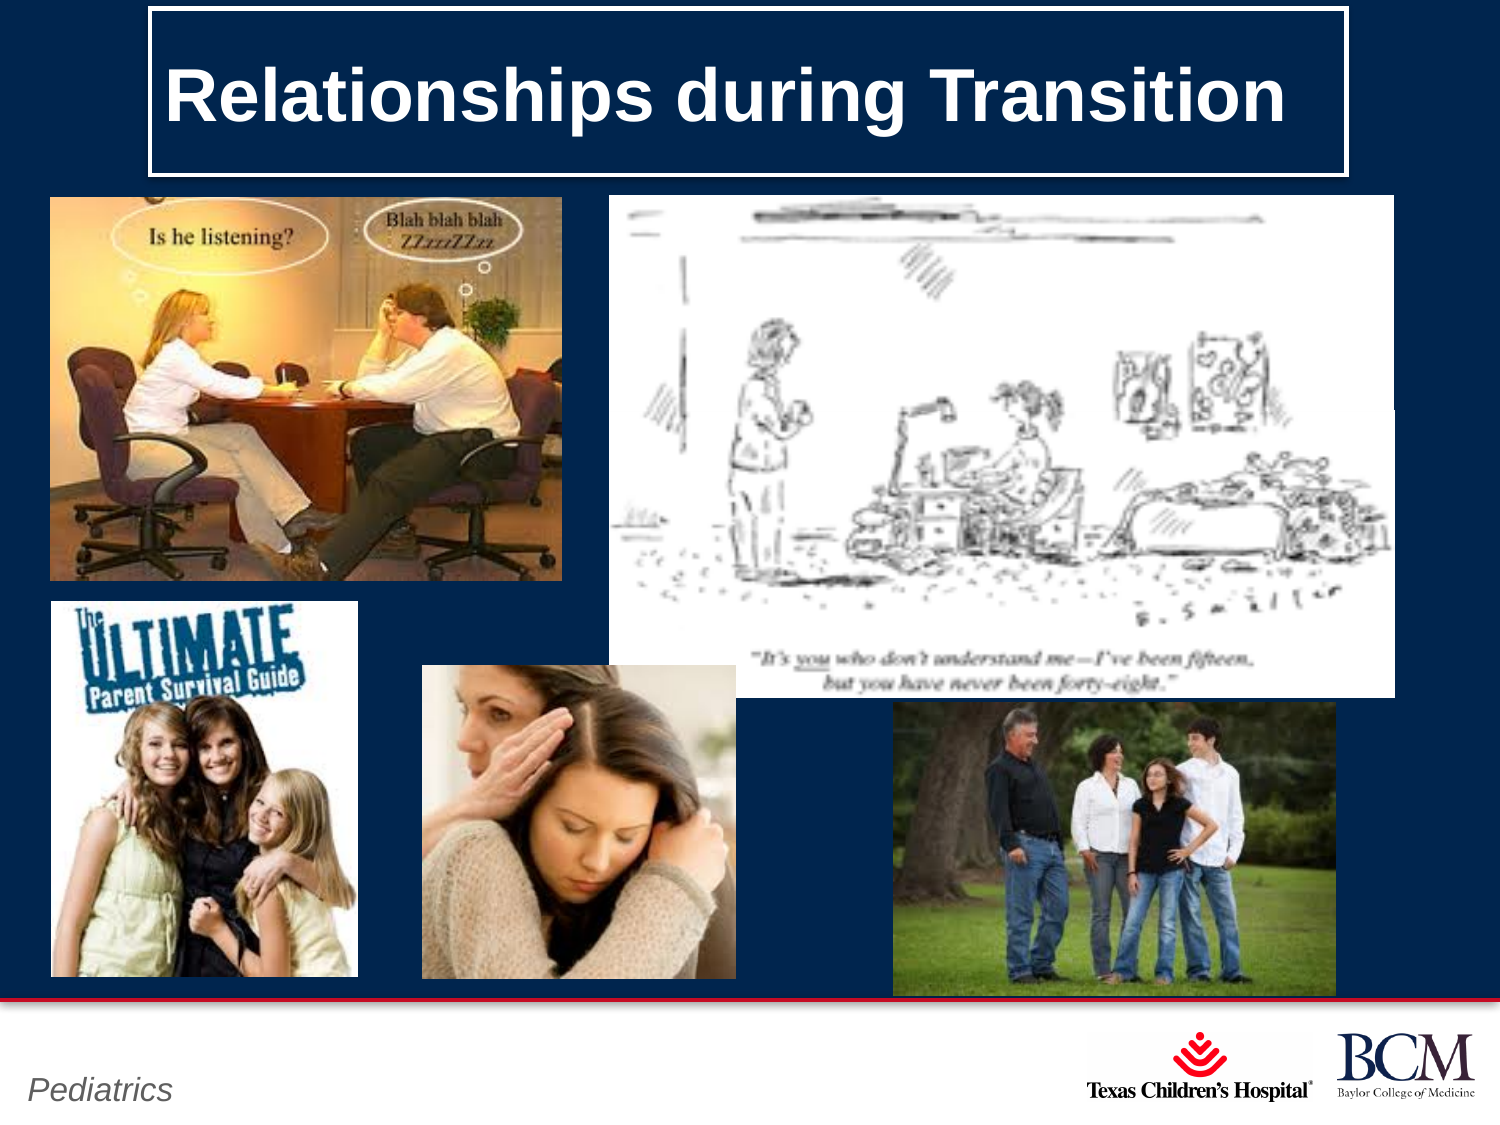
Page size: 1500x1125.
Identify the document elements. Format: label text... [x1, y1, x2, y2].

picture [50, 601, 358, 977]
picture [1337, 1033, 1475, 1099]
picture [1087, 1032, 1313, 1102]
picture [50, 197, 562, 581]
title Relationships during Transition [147, 5, 1350, 178]
picture [422, 195, 1395, 979]
picture [893, 702, 1336, 996]
